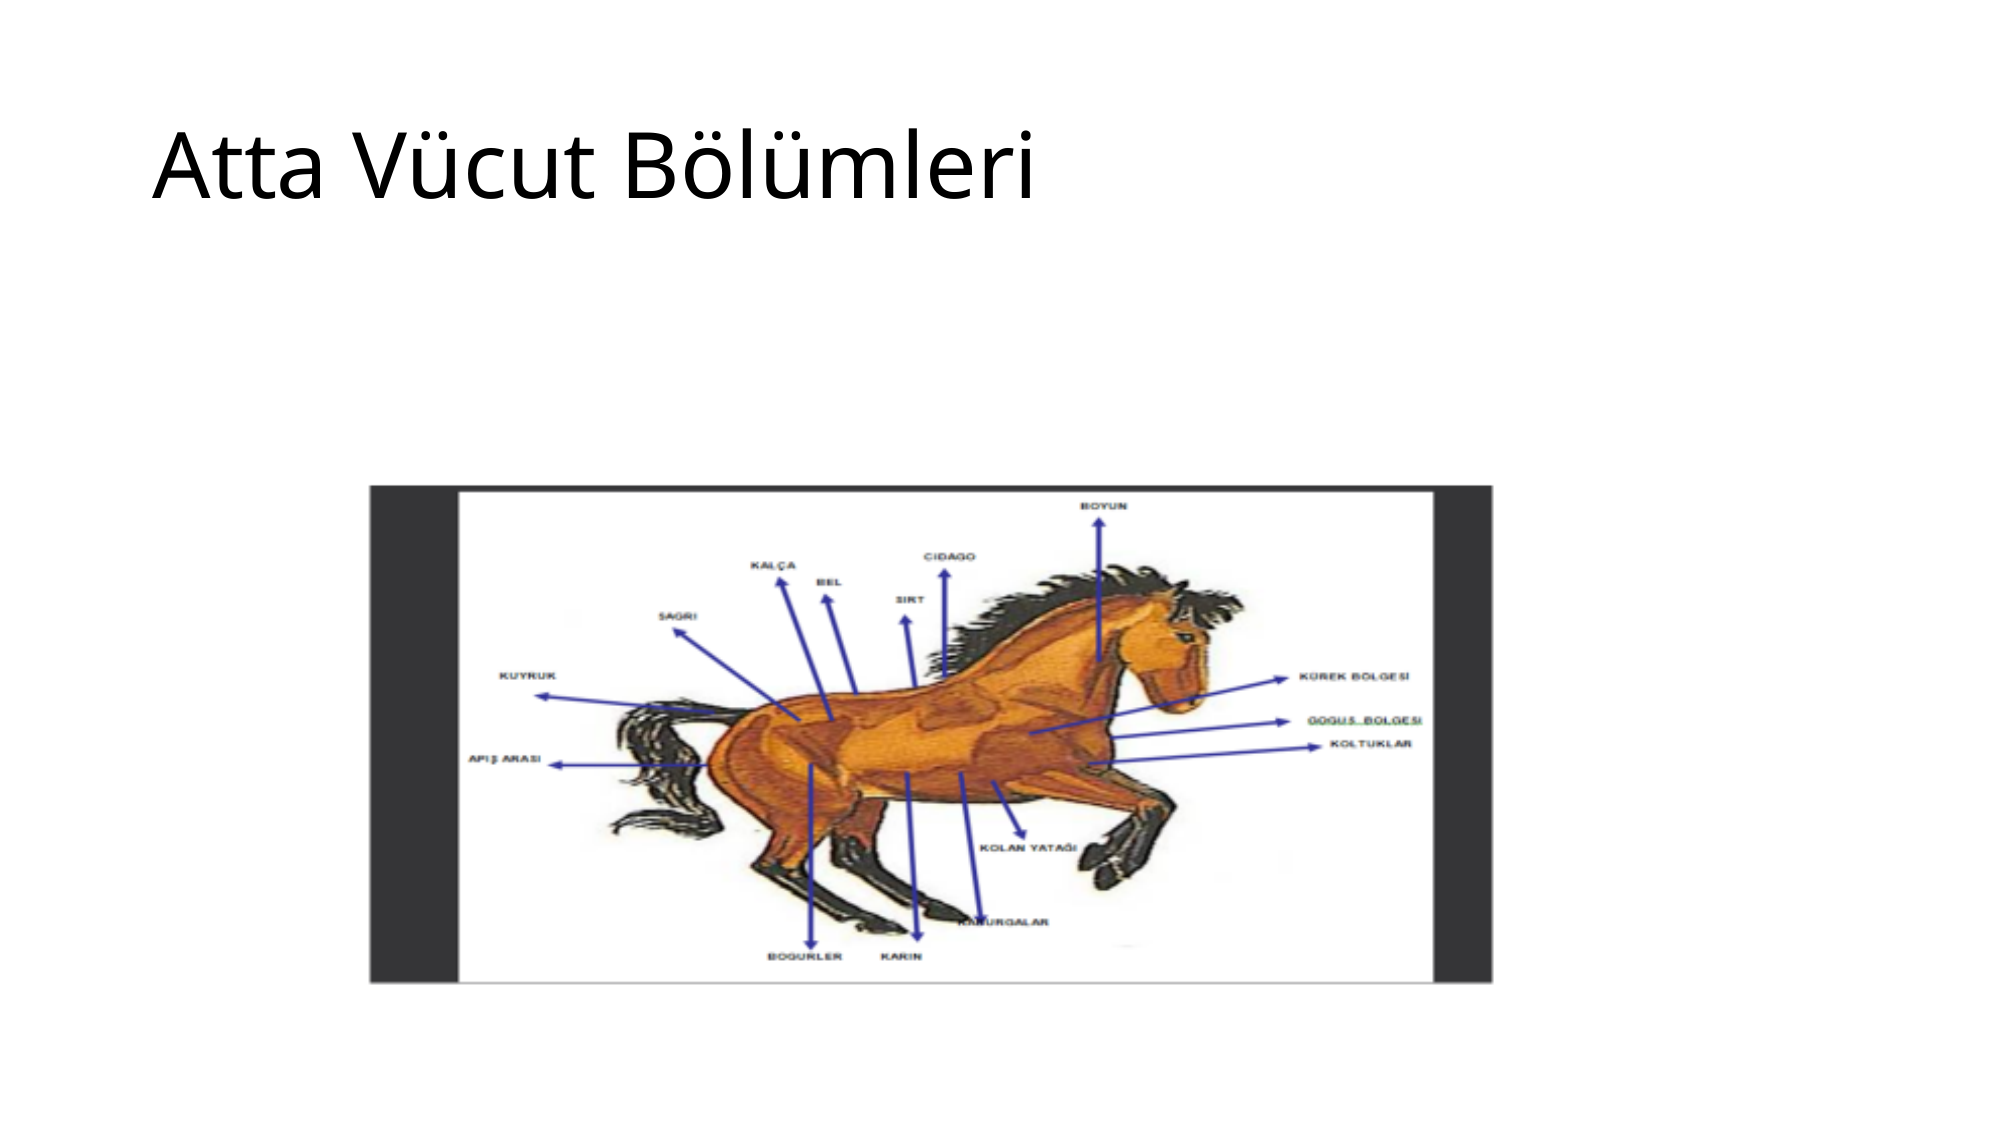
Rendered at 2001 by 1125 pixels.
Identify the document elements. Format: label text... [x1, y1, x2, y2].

title Atta Vücut Bölümleri [137, 59, 1863, 278]
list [321, 277, 1613, 1061]
